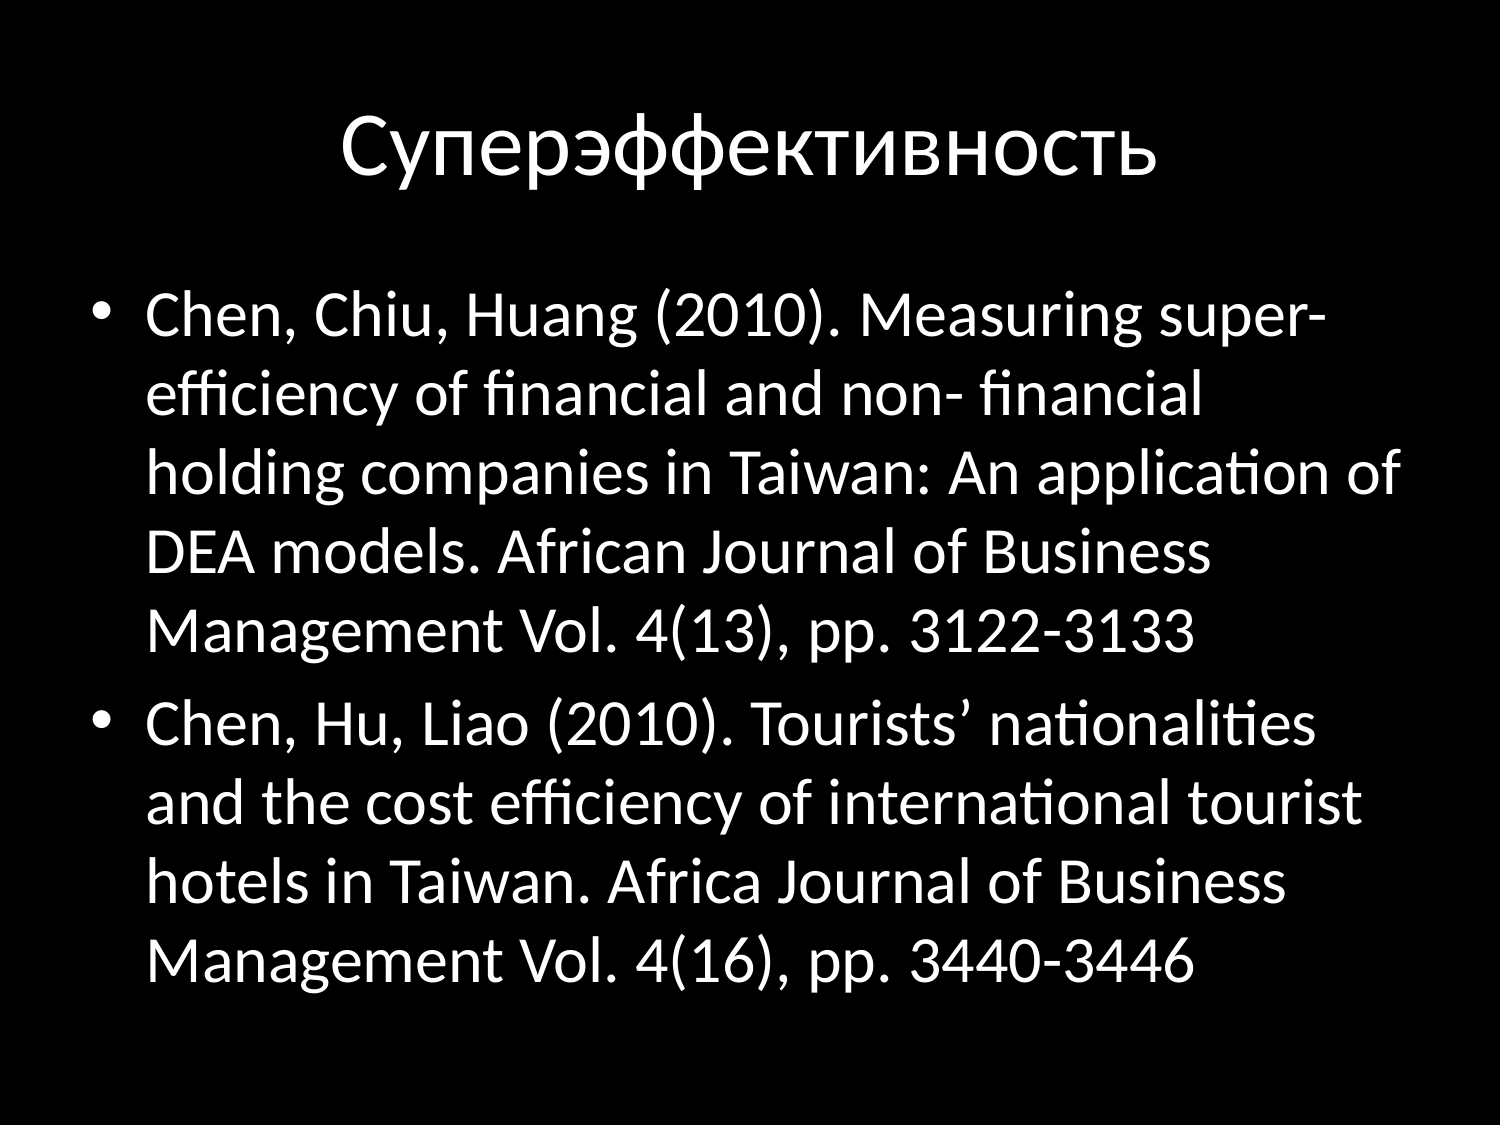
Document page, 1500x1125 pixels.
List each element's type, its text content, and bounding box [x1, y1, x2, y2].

title Суперэффективность [75, 45, 1425, 233]
list Chen, Chiu, Huang (2010). Measuring super-efficiency of financial and non- financial holding companies in Taiwan: An application of DEA models. African Journal of Business Management Vol. 4(13), pp. 3122-3133 Chen, Hu, Liao (2010). Tourists’ nationalities and the cost efficiency of international tourist hotels in Taiwan. Africa Journal of Business Management Vol. 4(16), pp. 3440-3446 [75, 262, 1425, 1005]
